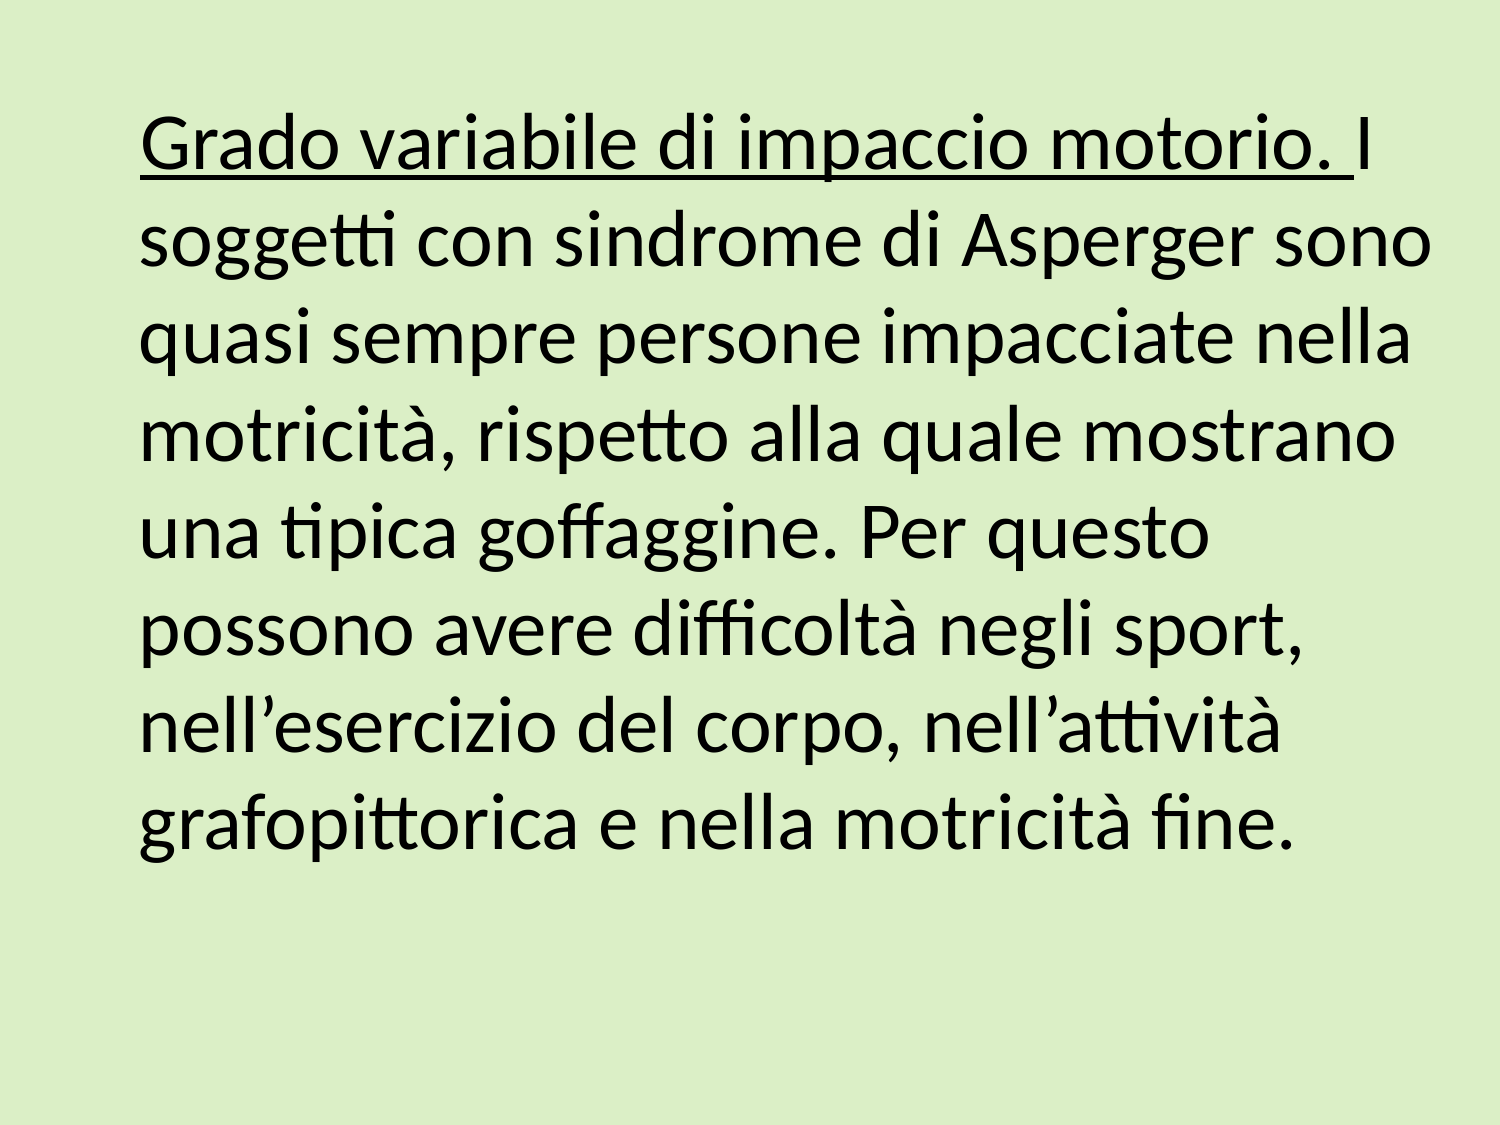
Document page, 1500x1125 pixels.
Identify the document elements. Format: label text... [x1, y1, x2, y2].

list Grado variabile di impaccio motorio. I soggetti con sindrome di Asperger sono quasi sempre persone impacciate nella motricità, rispetto alla quale mostrano una tipica goffaggine. Per questo possono avere difficoltà negli sport, nell’esercizio del corpo, nell’attività grafopittorica e nella motricità fine. [70, 81, 1454, 941]
